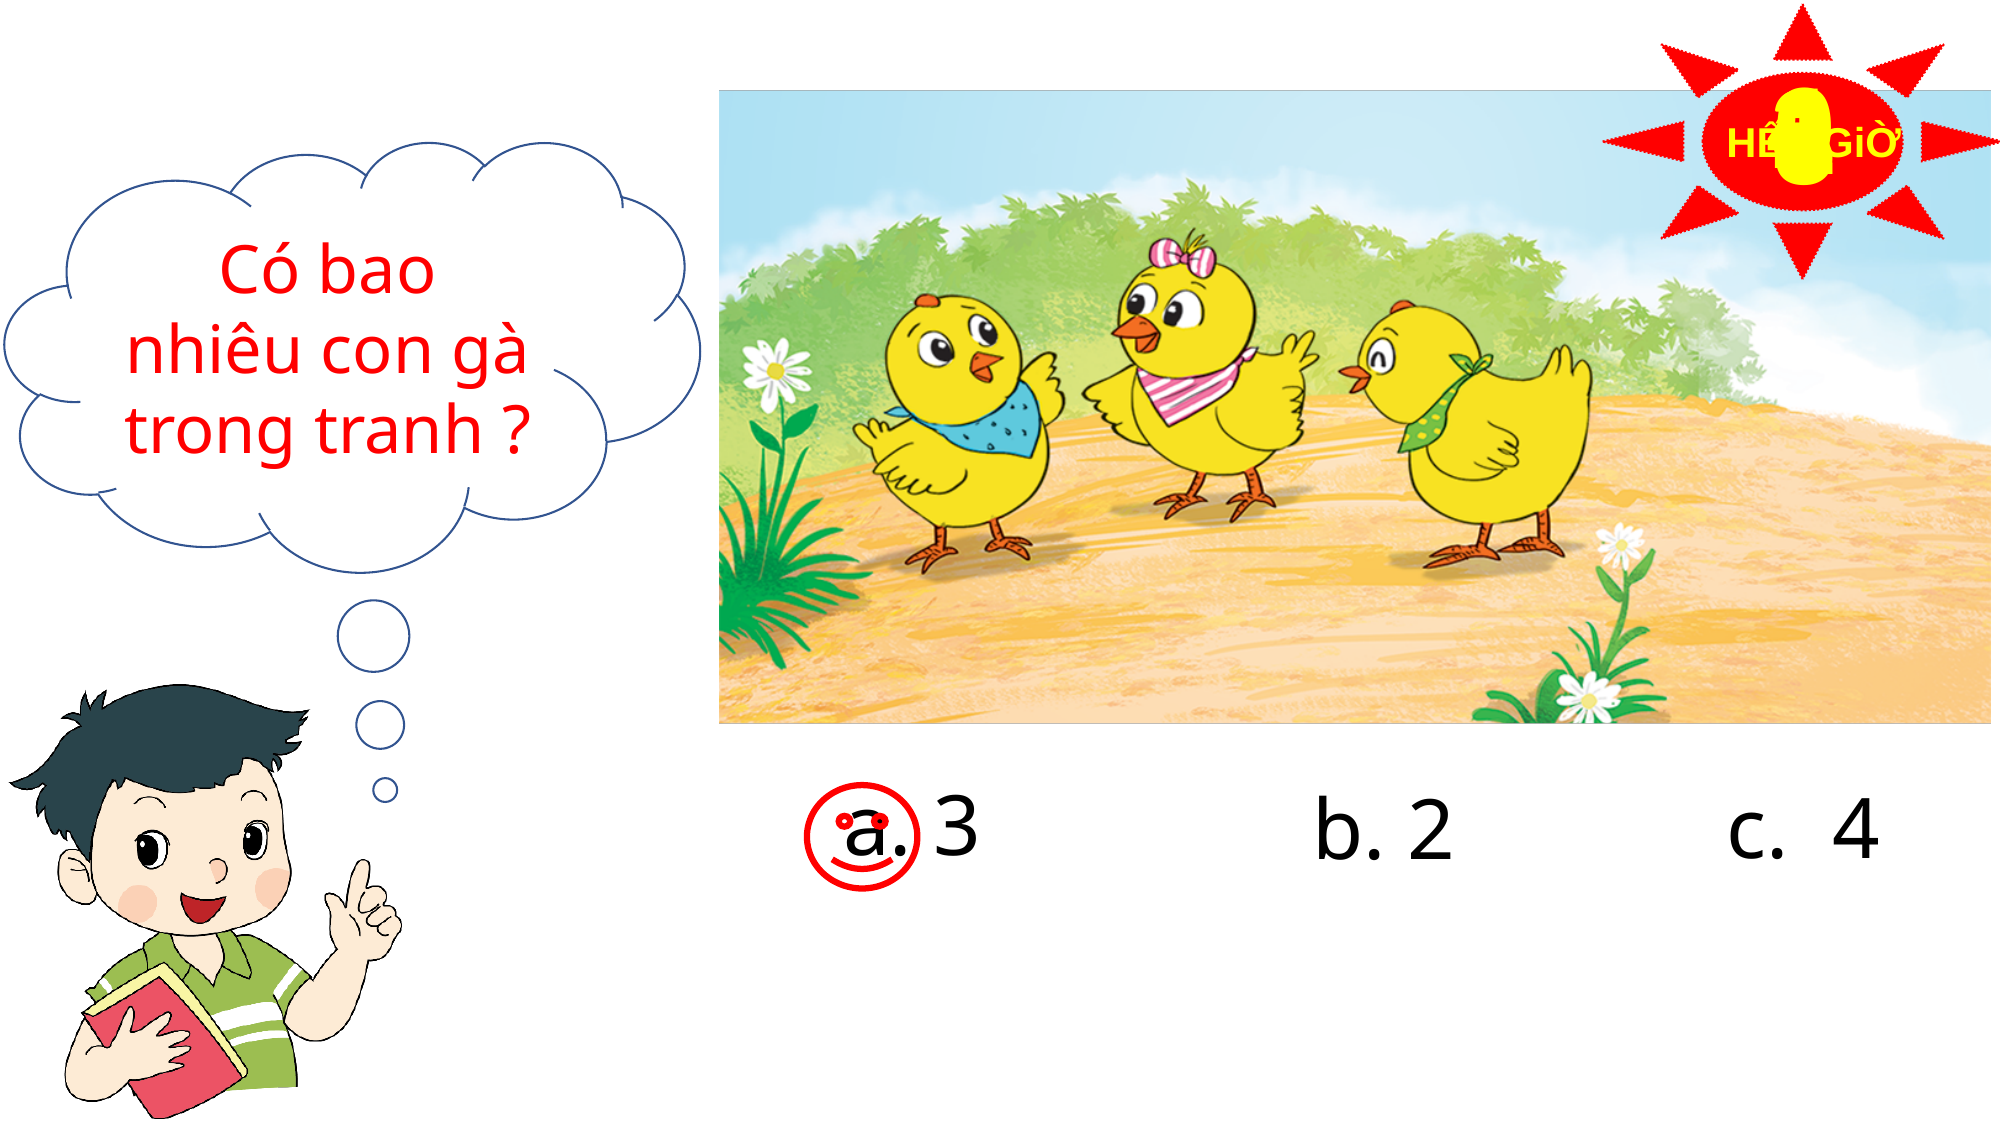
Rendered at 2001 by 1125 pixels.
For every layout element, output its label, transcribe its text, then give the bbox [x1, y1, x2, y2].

text_box [805, 784, 919, 890]
picture [719, 46, 1991, 768]
text_box HẾT GiỜ [1991, 108, 2000, 174]
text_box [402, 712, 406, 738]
text_box a. 3 [828, 768, 1168, 880]
picture [8, 684, 402, 1119]
text_box c. 4 [1711, 768, 1991, 883]
text_box b. 2 [1297, 768, 1637, 884]
text_box Có bao nhiêu con gà trong tranh ? [3, 141, 702, 574]
text_box Có bao nhiêu con gà trong tranh ? [336, 599, 411, 673]
text_box [1780, 3, 1826, 46]
